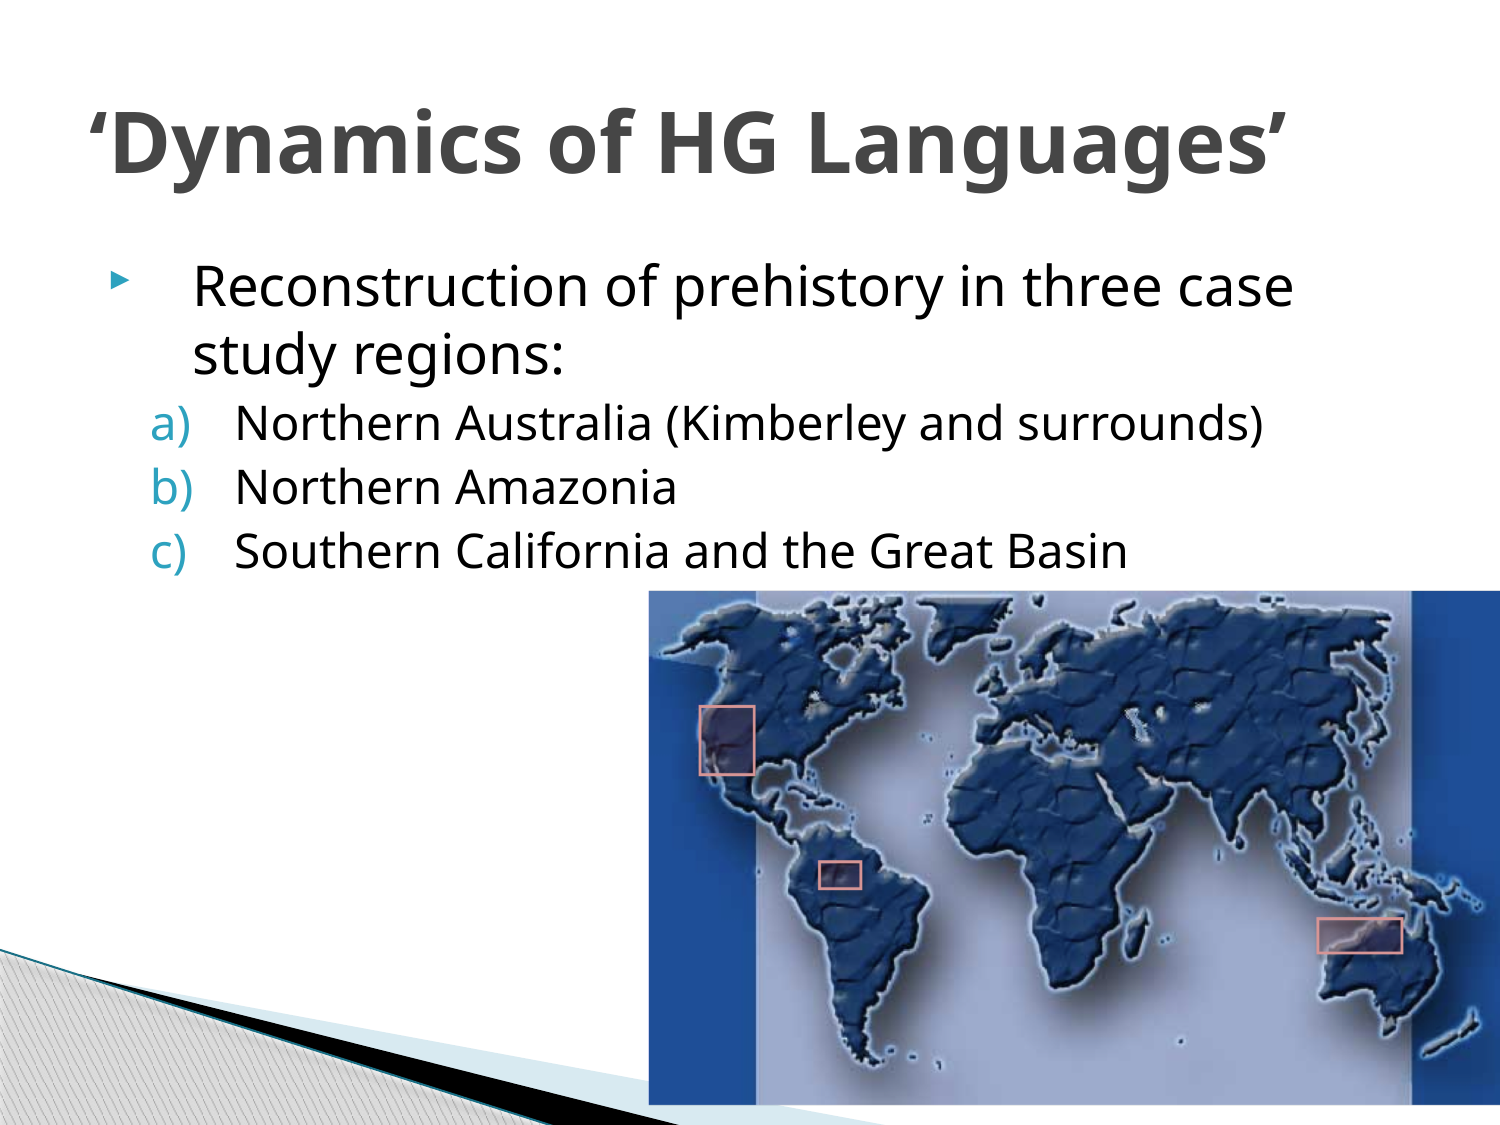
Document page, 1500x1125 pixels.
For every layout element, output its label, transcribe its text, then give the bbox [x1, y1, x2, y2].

title ‘Dynamics of HG Languages’ [75, 45, 1425, 233]
picture [612, 555, 1500, 1125]
list Reconstruction of prehistory in three case study regions: Northern Australia (Kimberley and surrounds) Northern Amazonia Southern California and the Great Basin [75, 243, 1425, 600]
